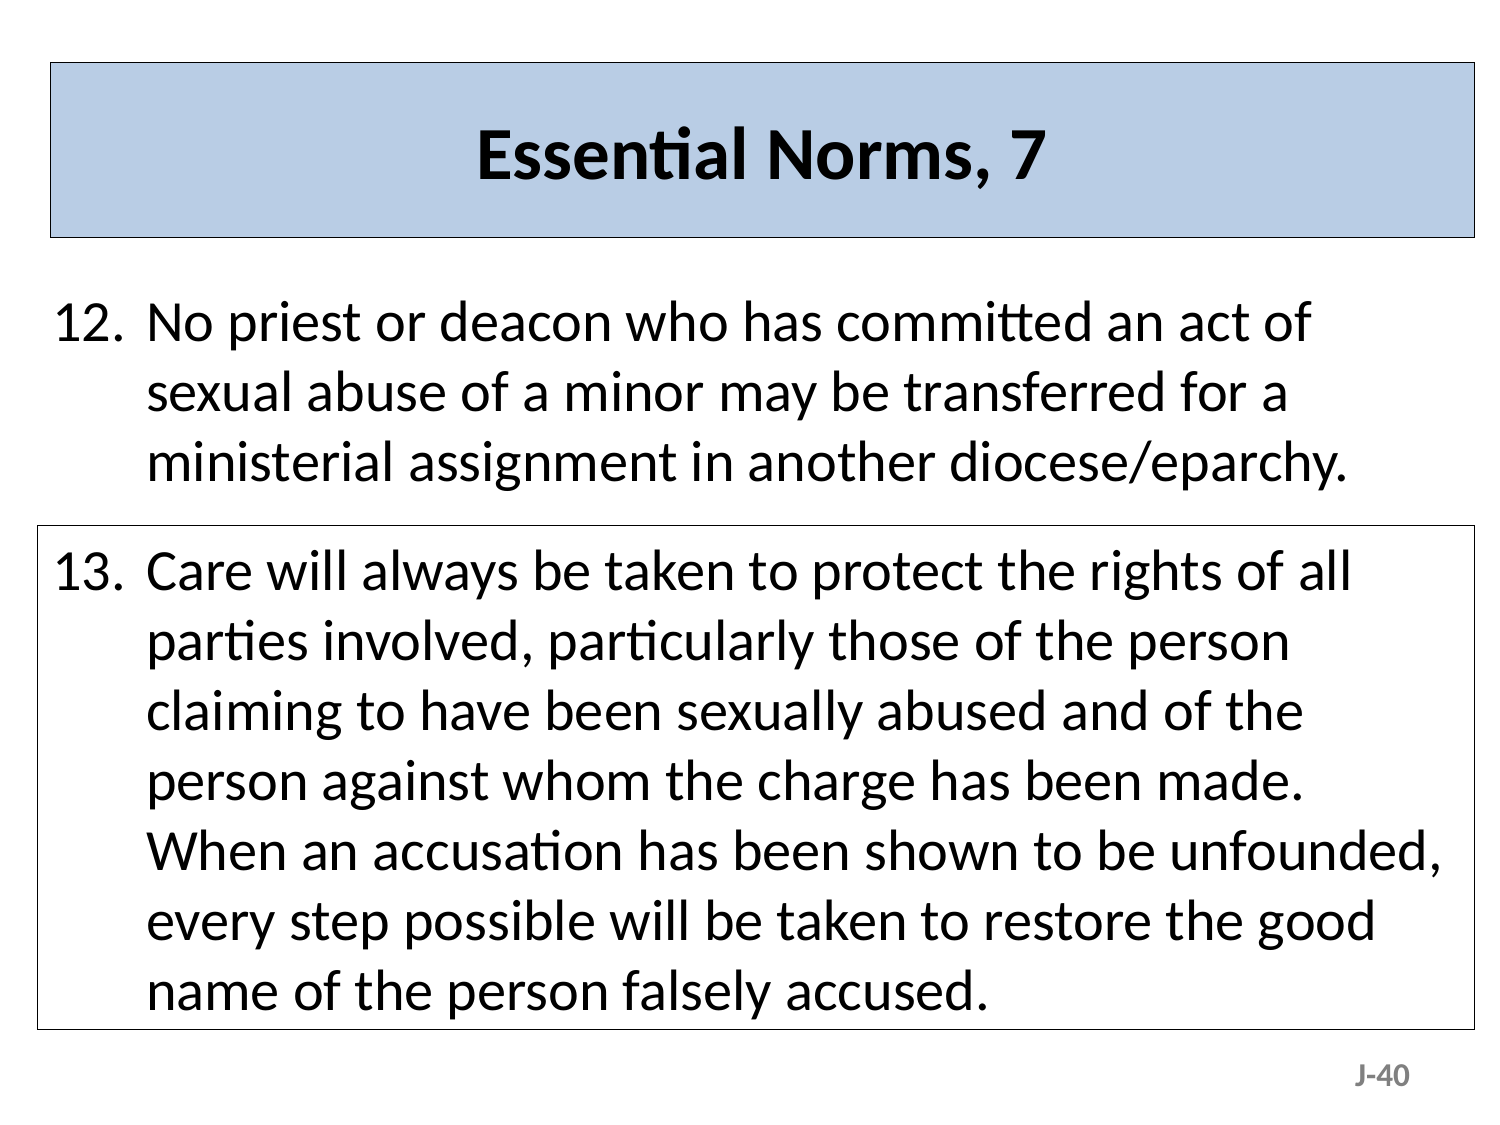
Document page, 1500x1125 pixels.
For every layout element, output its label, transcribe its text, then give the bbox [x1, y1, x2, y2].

title Essential Norms, 7 [50, 62, 1475, 238]
list 12. No priest or deacon who has committed an act of sexual abuse of a minor may be transferred for a ministerial assignment in another diocese/eparchy. [37, 275, 1463, 525]
slide_number J-40 [1074, 1042, 1425, 1103]
text_box 13. Care will always be taken to protect the rights of all parties involved, particularly those of the person claiming to have been sexually abused and of the person against whom the charge has been made. When an accusation has been shown to be unfounded, every step possible will be taken to restore the good name of the person falsely accused. [37, 525, 1475, 1030]
